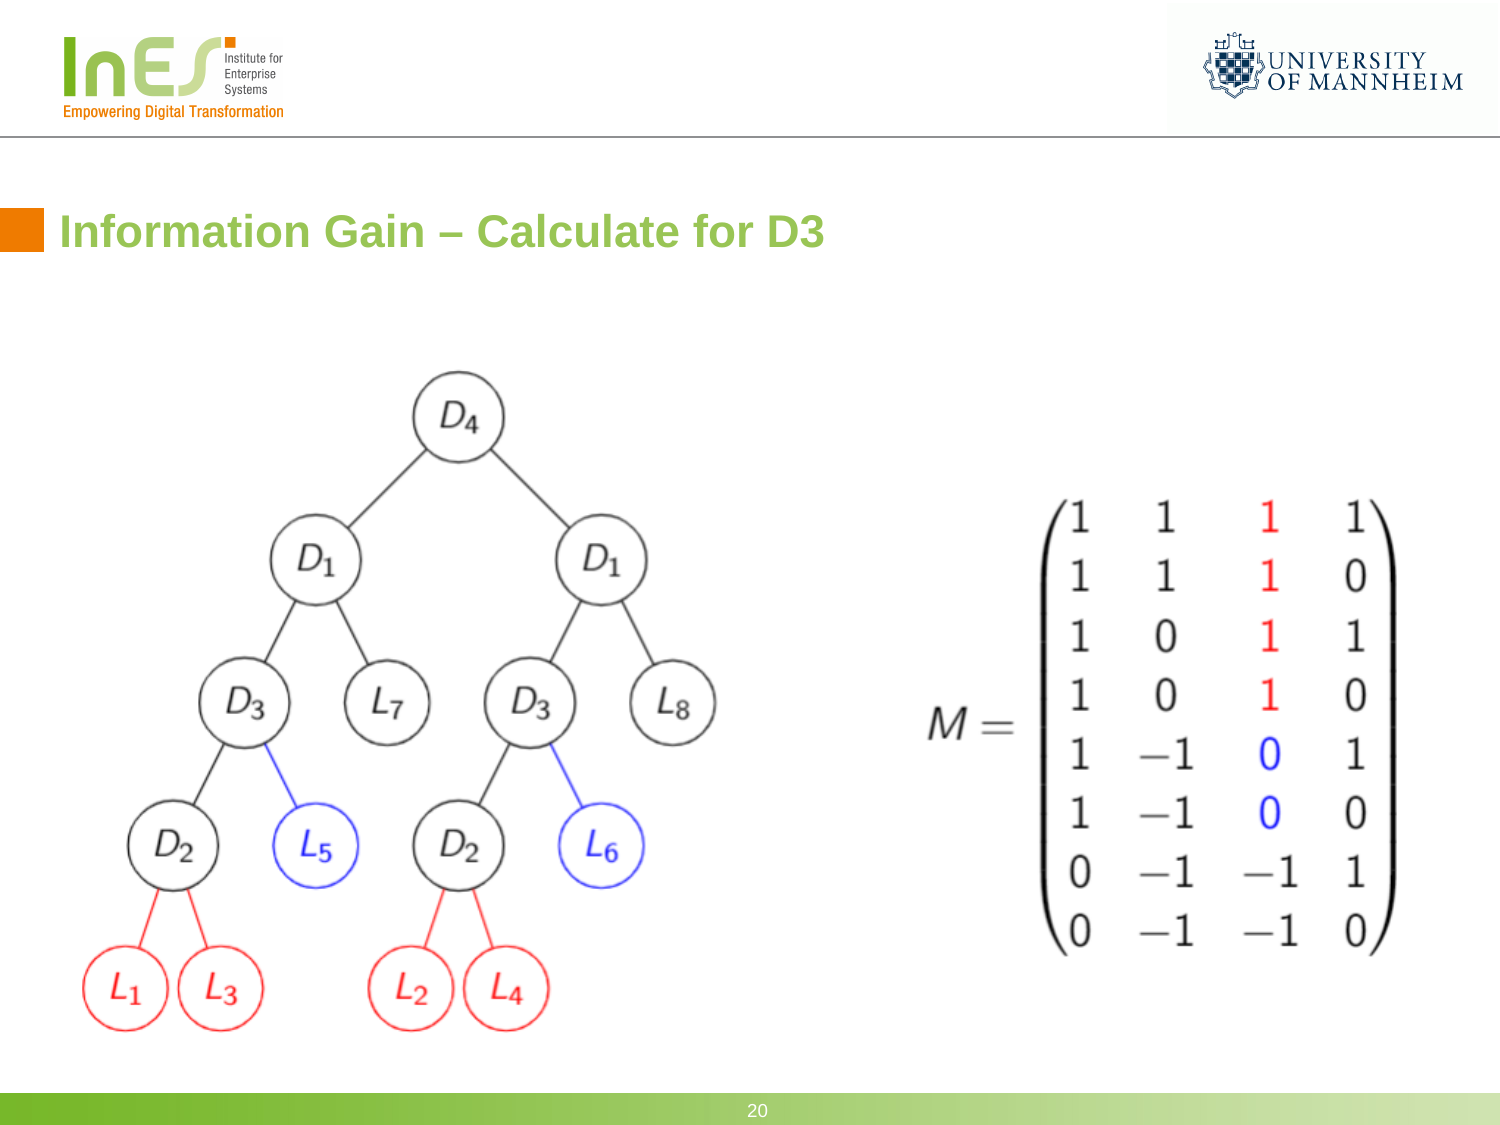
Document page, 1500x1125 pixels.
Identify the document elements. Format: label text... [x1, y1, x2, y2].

picture [64, 37, 283, 120]
picture [0, 208, 44, 252]
title Information Gain – Calculate for D3 [0, 207, 1412, 327]
picture [0, 1093, 1500, 1125]
picture [1167, 3, 1498, 134]
picture [58, 341, 1442, 1059]
slide_number 20 [678, 1098, 822, 1125]
